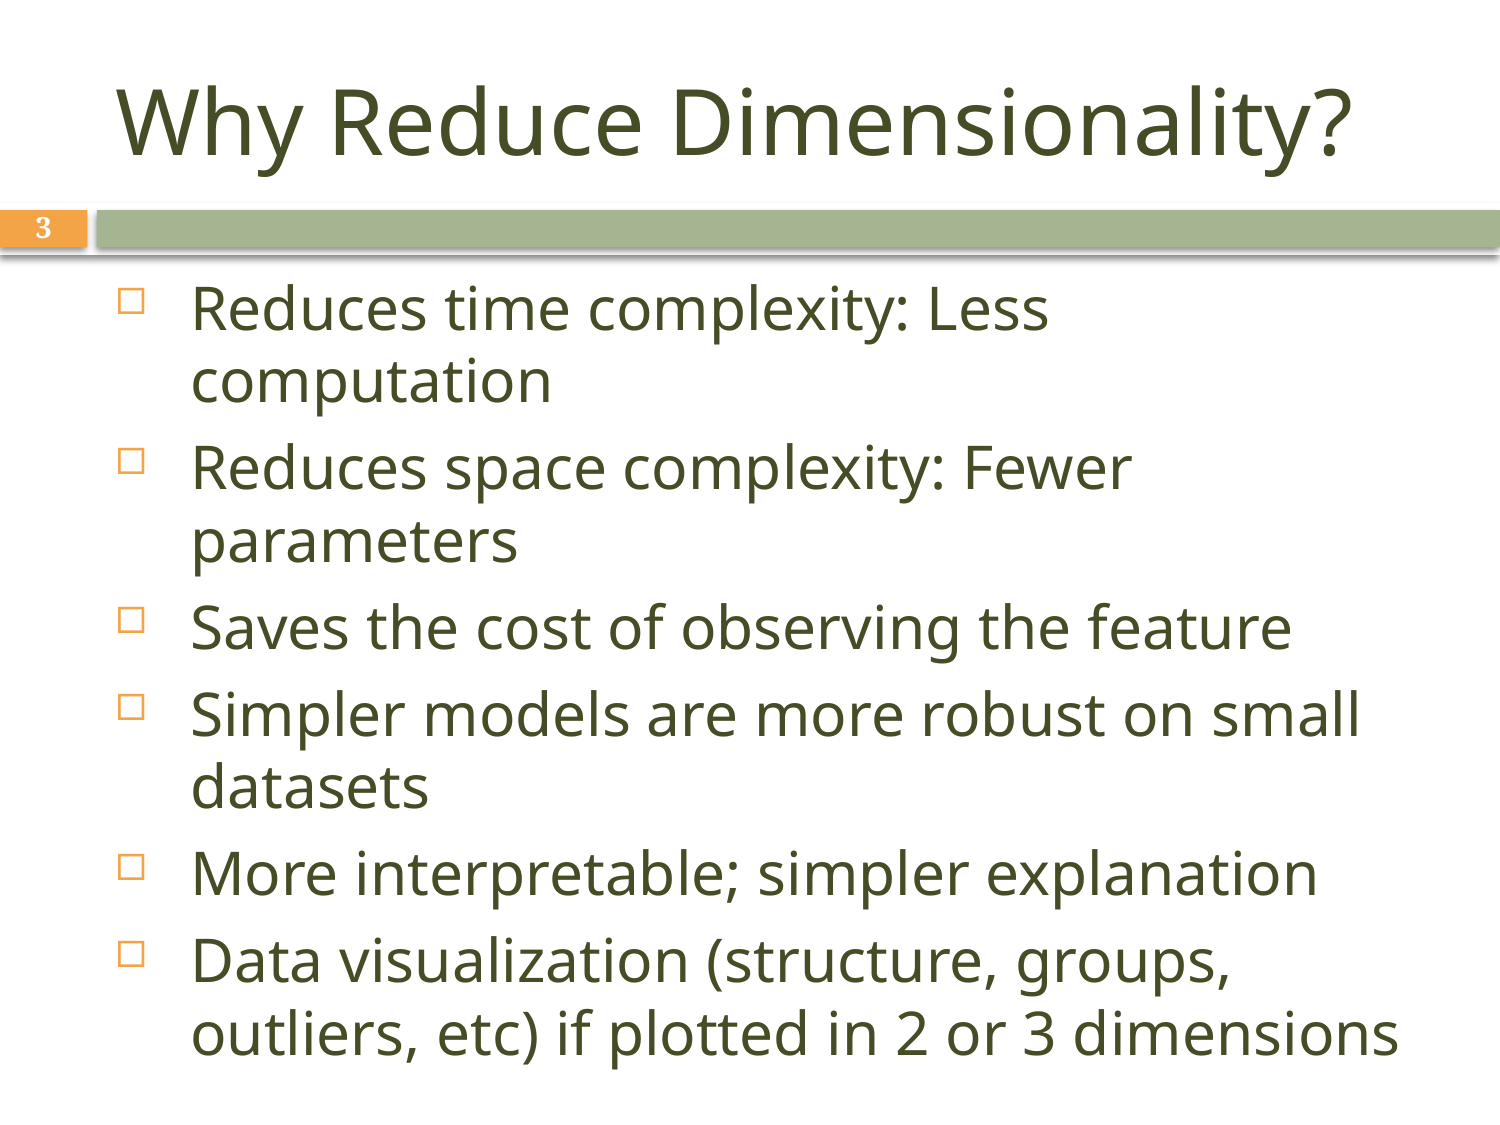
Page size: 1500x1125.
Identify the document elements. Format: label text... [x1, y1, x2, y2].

title Why Reduce Dimensionality? [100, 37, 1438, 200]
list Reduces time complexity: Less computation Reduces space complexity: Fewer parameters Saves the cost of observing the feature Simpler models are more robust on small datasets More interpretable; simpler explanation Data visualization (structure, groups, outliers, etc) if plotted in 2 or 3 dimensions [100, 262, 1438, 1000]
slide_number 3 [0, 208, 88, 249]
